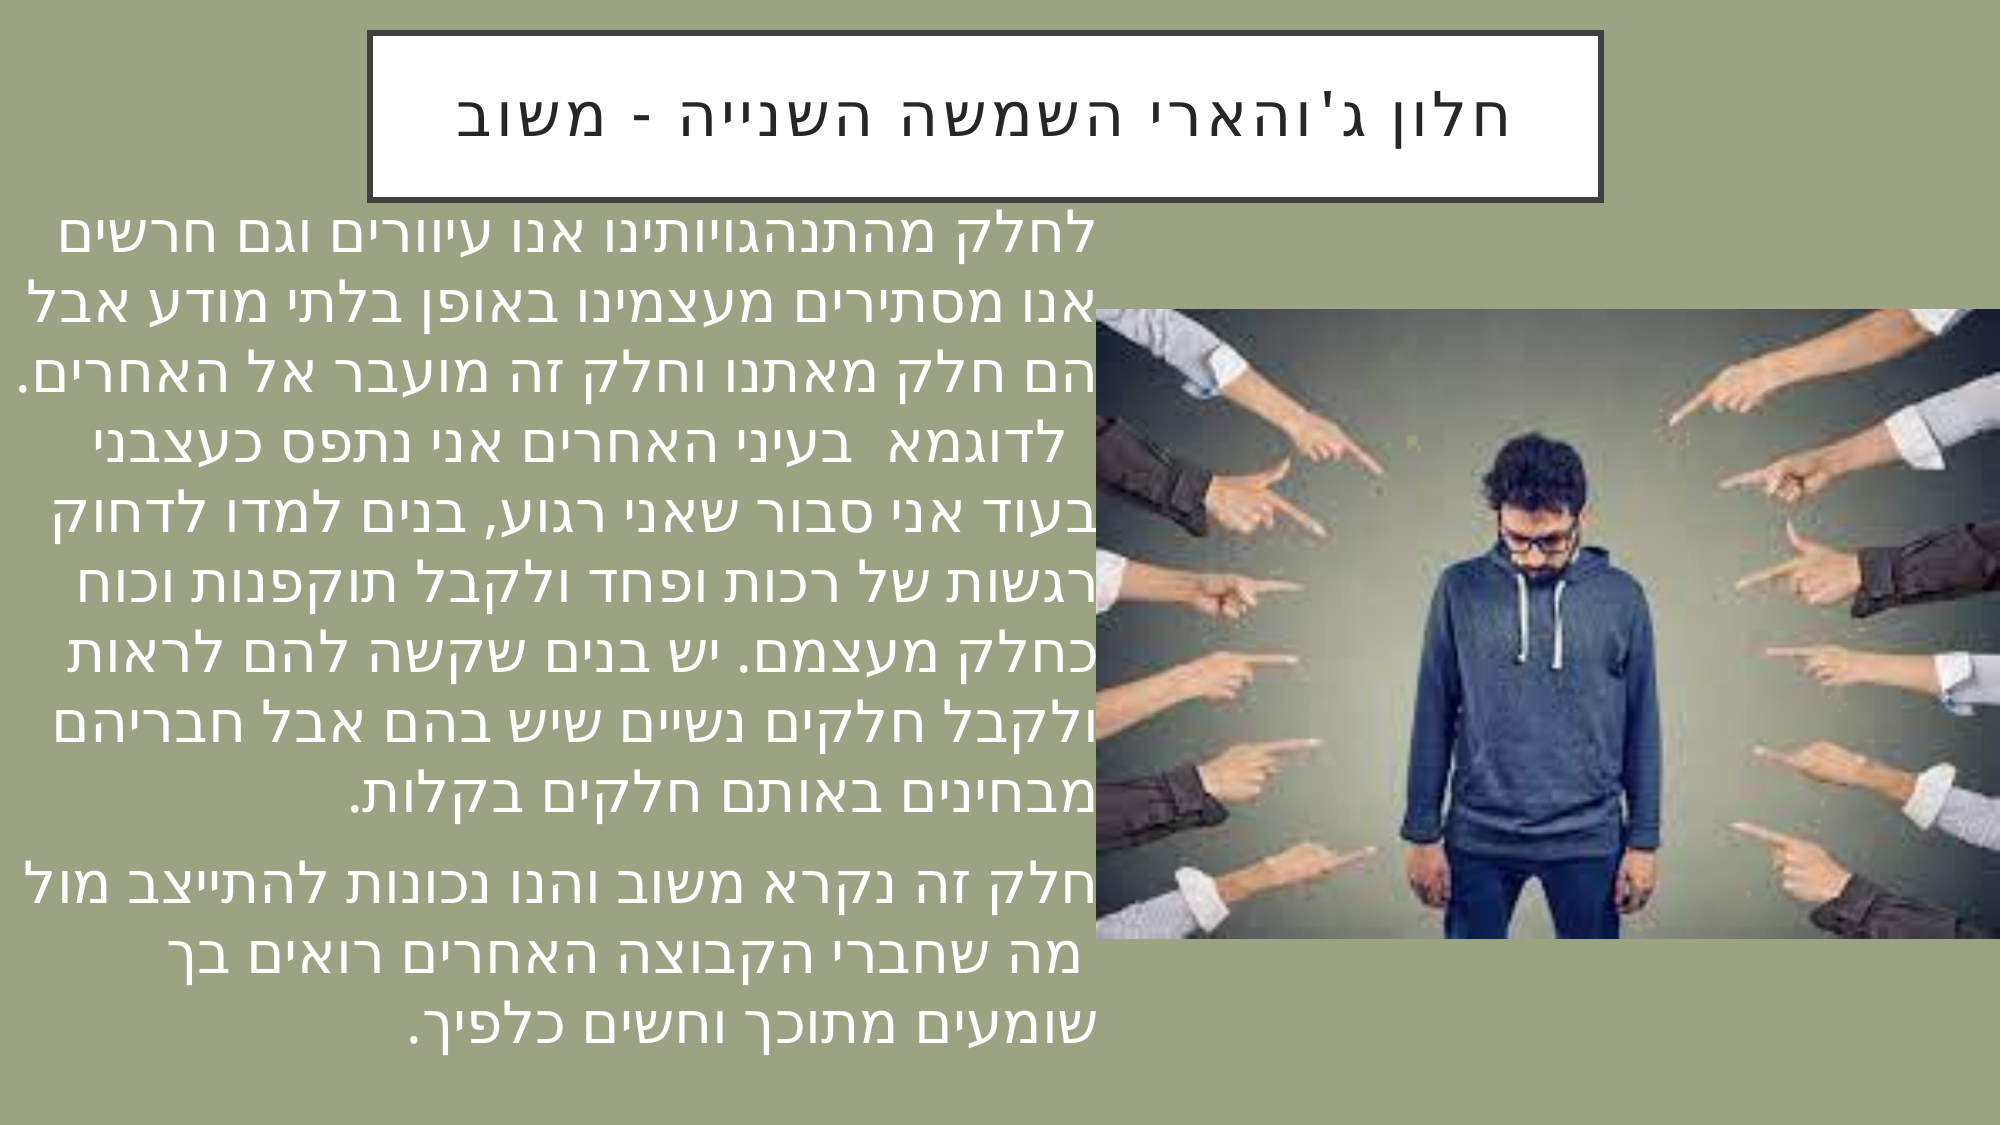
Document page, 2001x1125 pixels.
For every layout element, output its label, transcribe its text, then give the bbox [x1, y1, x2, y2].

title חלון ג'והארי השמשה השנייה - משוב [367, 30, 1604, 203]
list לחלק מהתנהגויותינו אנו עיוורים וגם חרשים אנו מסתירים מעצמינו באופן בלתי מודע אבל הם חלק מאתנו וחלק זה מועבר אל האחרים. לדוגמא בעיני האחרים אני נתפס כעצבני בעוד אני סבור שאני רגוע, בנים למדו לדחוק רגשות של רכות ופחד ולקבל תוקפנות וכוח כחלק מעצמם. יש בנים שקשה להם לראות ולקבל חלקים נשיים שיש בהם אבל חבריהם מבחינים באותם חלקים בקלות. חלק זה נקרא משוב והנו נכונות להתייצב מול מה שחברי הקבוצה האחרים רואים בך שומעים מתוכך וחשים כלפיך. [0, 186, 1116, 1080]
picture [1096, 309, 2000, 939]
